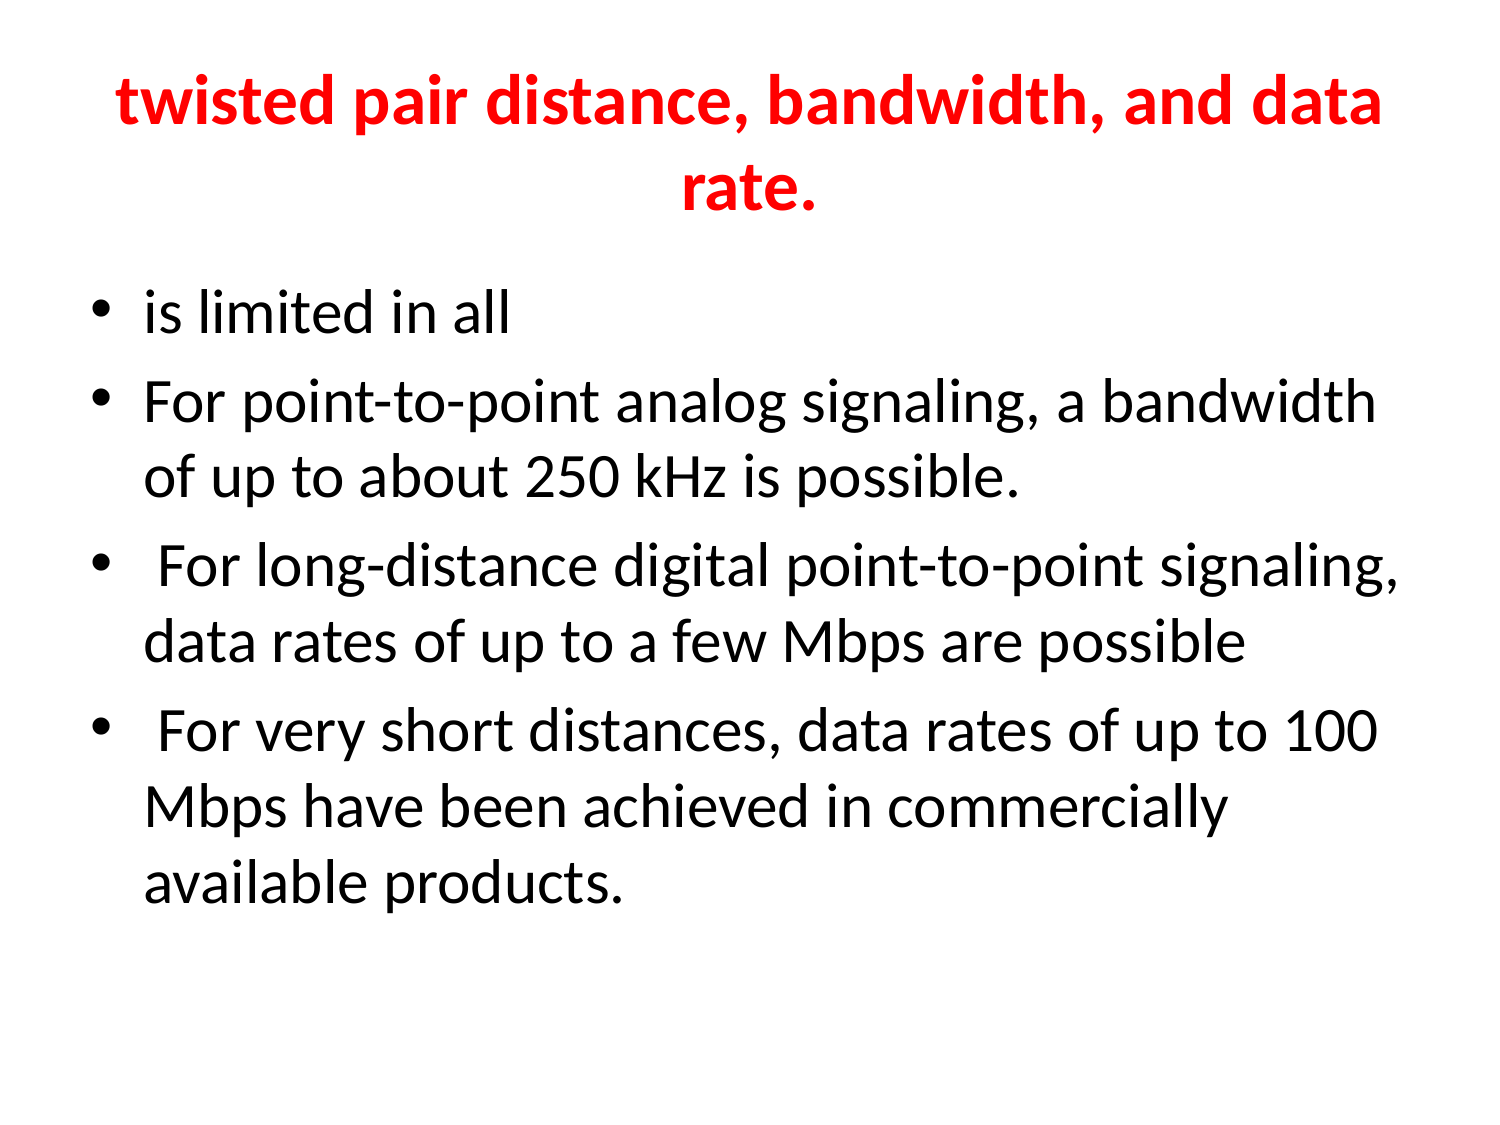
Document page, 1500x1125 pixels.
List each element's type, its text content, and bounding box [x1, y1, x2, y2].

list is limited in all For point-to-point analog signaling, a bandwidth of up to about 250 kHz is possible. For long-distance digital point-to-point signaling, data rates of up to a few Mbps are possible For very short distances, data rates of up to 100 Mbps have been achieved in commercially available products. [75, 262, 1425, 1005]
title twisted pair distance, bandwidth, and data rate. [75, 45, 1425, 233]
